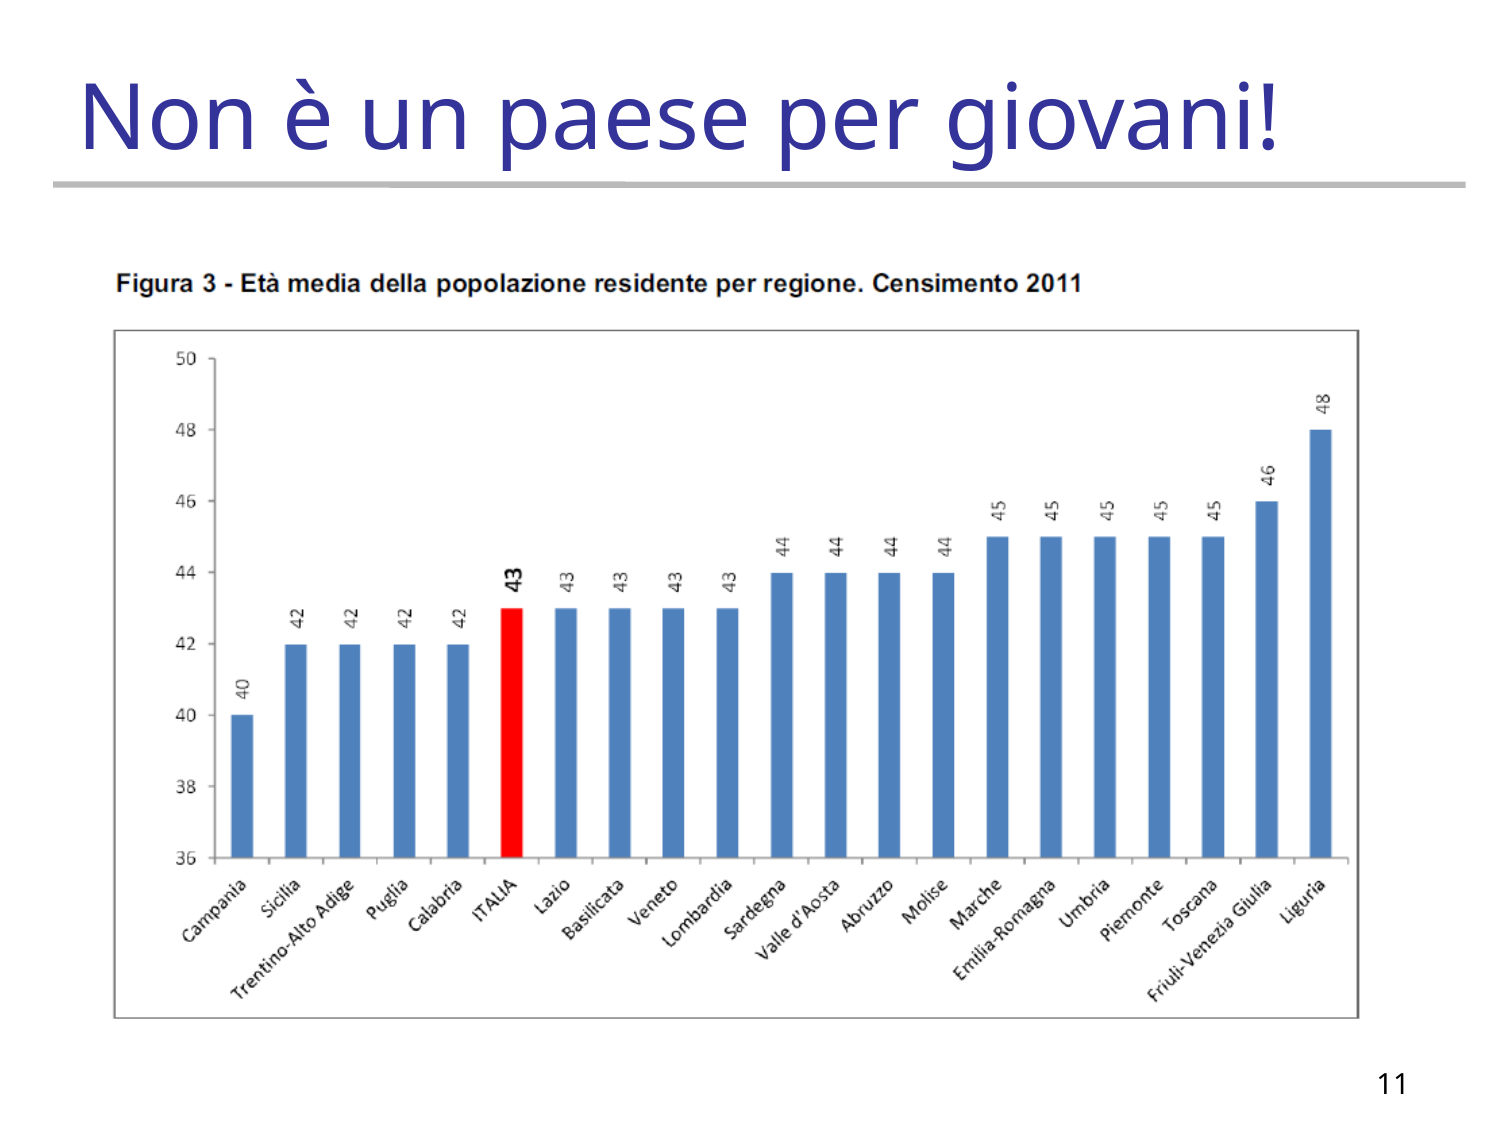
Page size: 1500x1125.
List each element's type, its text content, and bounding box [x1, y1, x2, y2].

slide_number 11 [1112, 1037, 1426, 1113]
title Non è un paese per giovani! [62, 74, 1342, 176]
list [105, 257, 1372, 1026]
